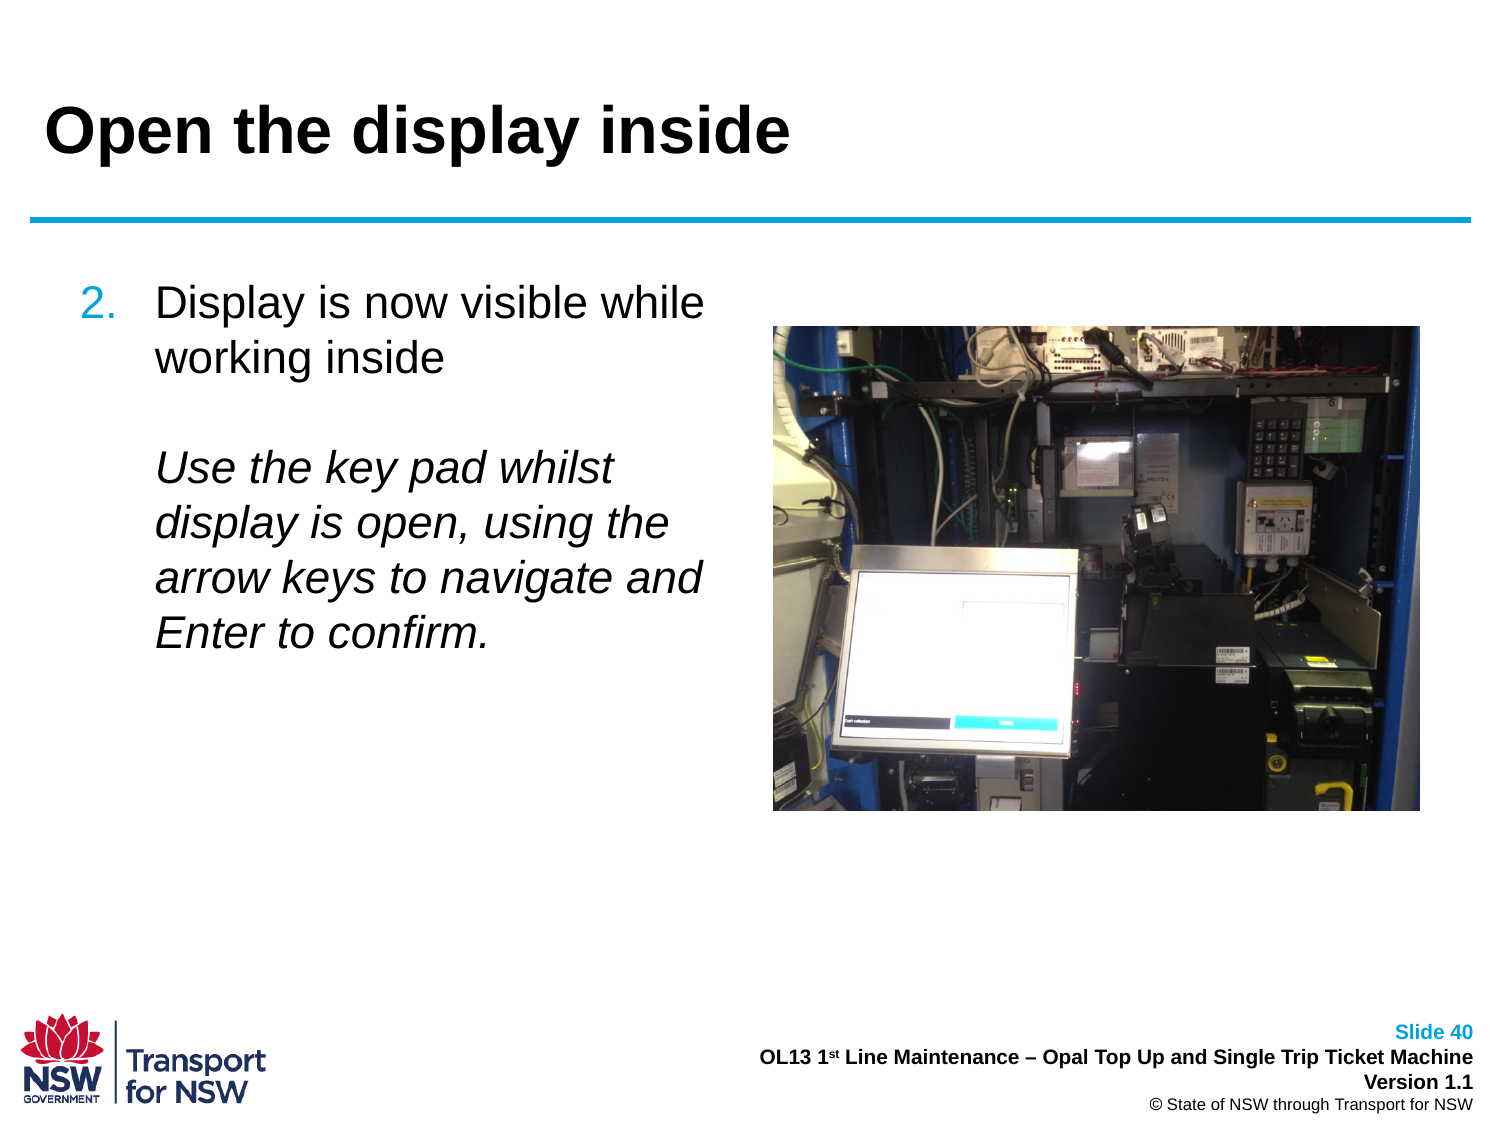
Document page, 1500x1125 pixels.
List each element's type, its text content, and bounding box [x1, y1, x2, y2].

title Open the display inside [29, 45, 1471, 209]
picture [773, 326, 1420, 811]
list Display is now visible while working inside Use the key pad whilst display is open, using the arrow keys to navigate and Enter to confirm. [64, 265, 728, 1009]
picture [17, 1011, 268, 1105]
